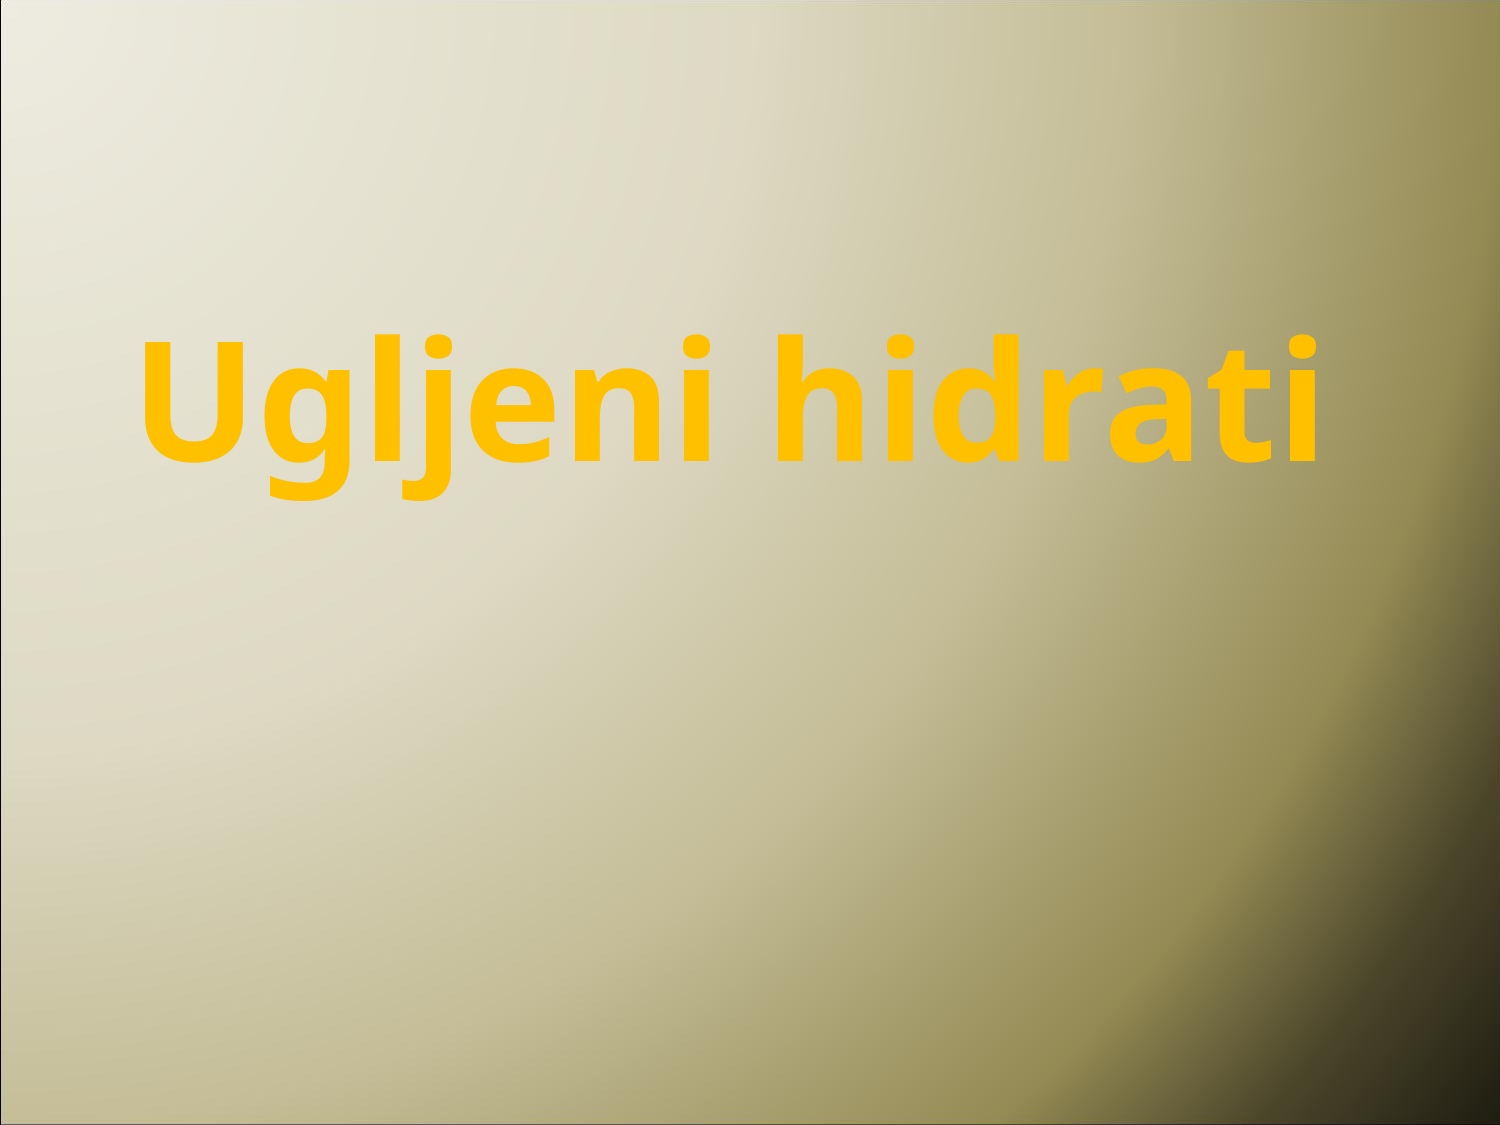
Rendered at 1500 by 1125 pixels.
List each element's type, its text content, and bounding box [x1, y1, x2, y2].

picture [0, 0, 1500, 1125]
text_box Ugljeni hidrati [116, 287, 1387, 503]
